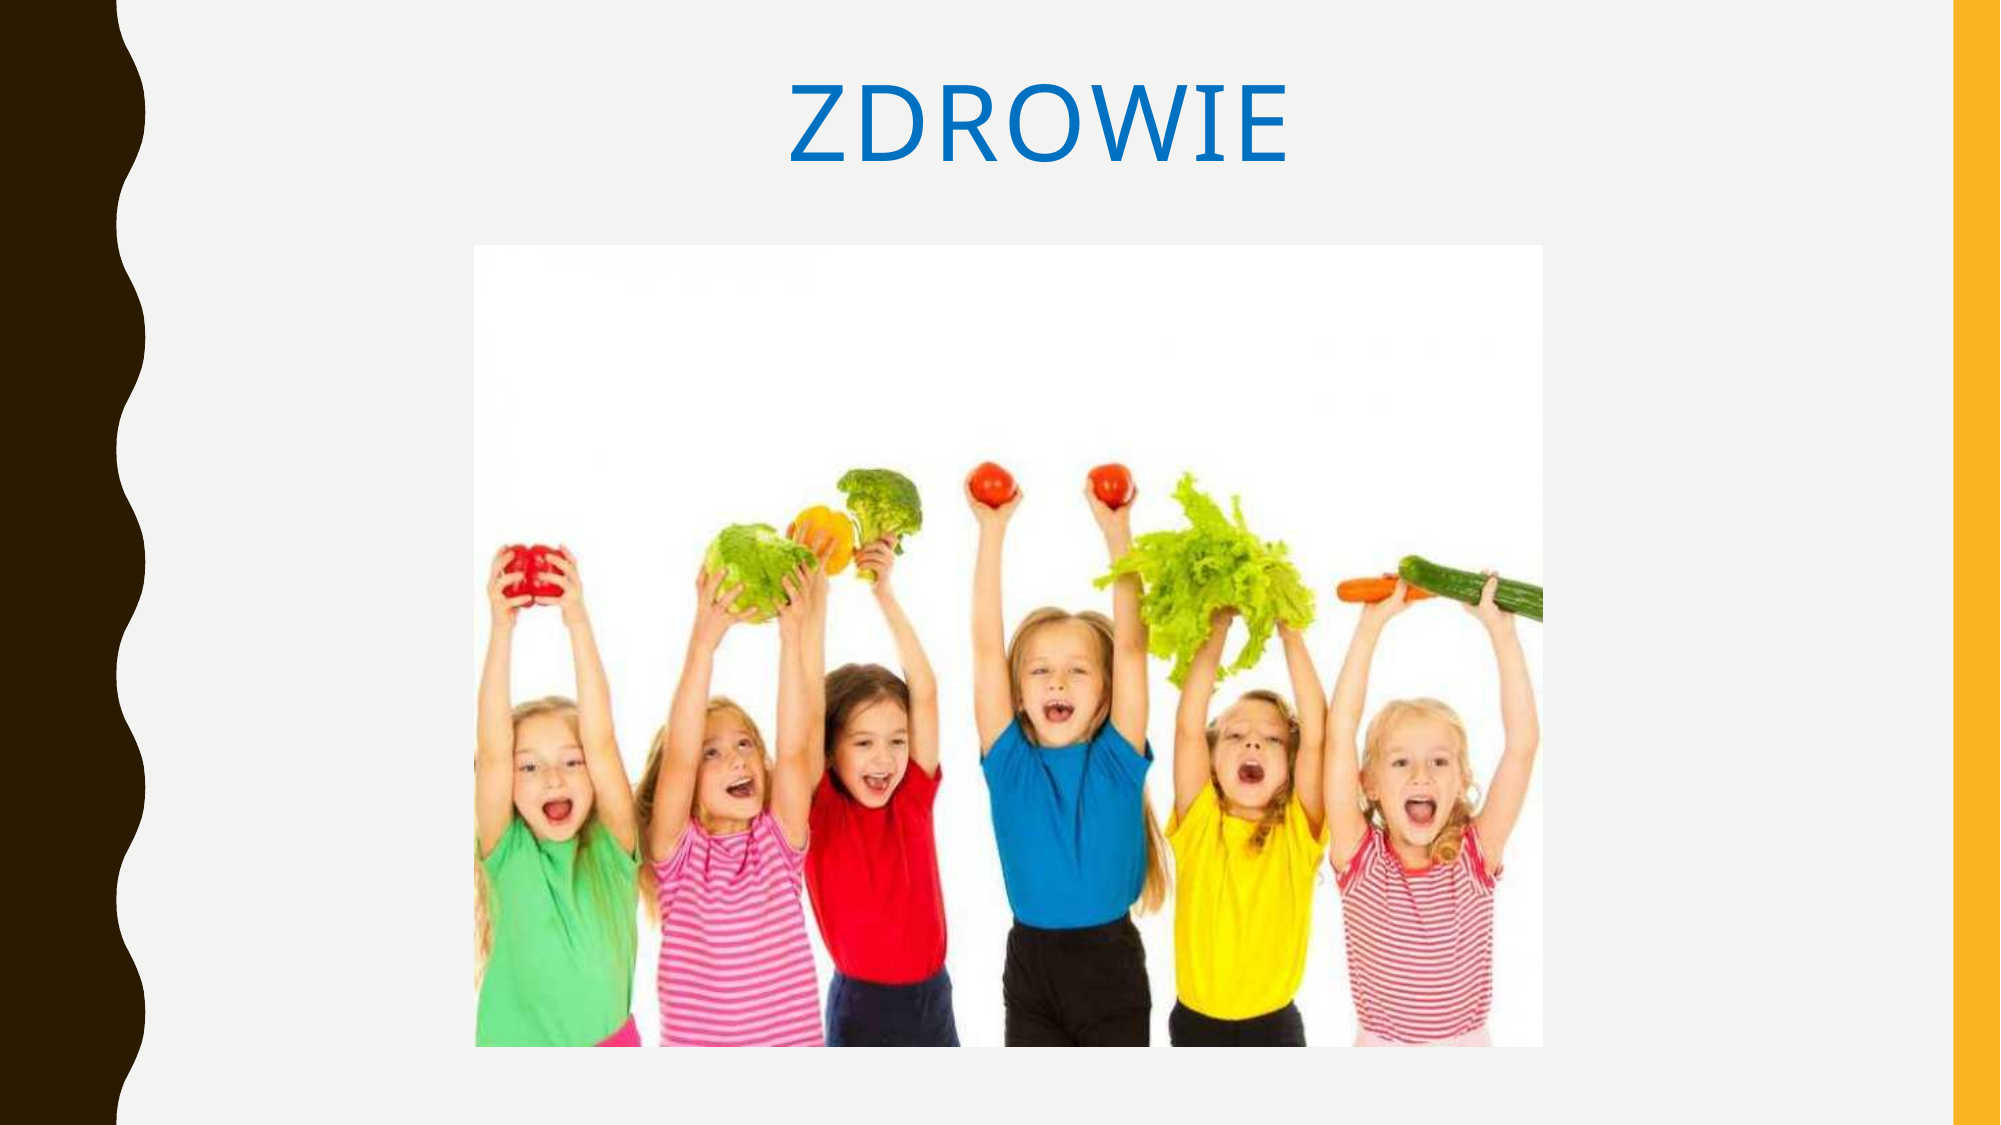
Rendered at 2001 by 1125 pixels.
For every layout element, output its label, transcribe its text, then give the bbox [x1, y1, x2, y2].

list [474, 245, 1543, 1047]
title zdrowie [205, 62, 1875, 308]
